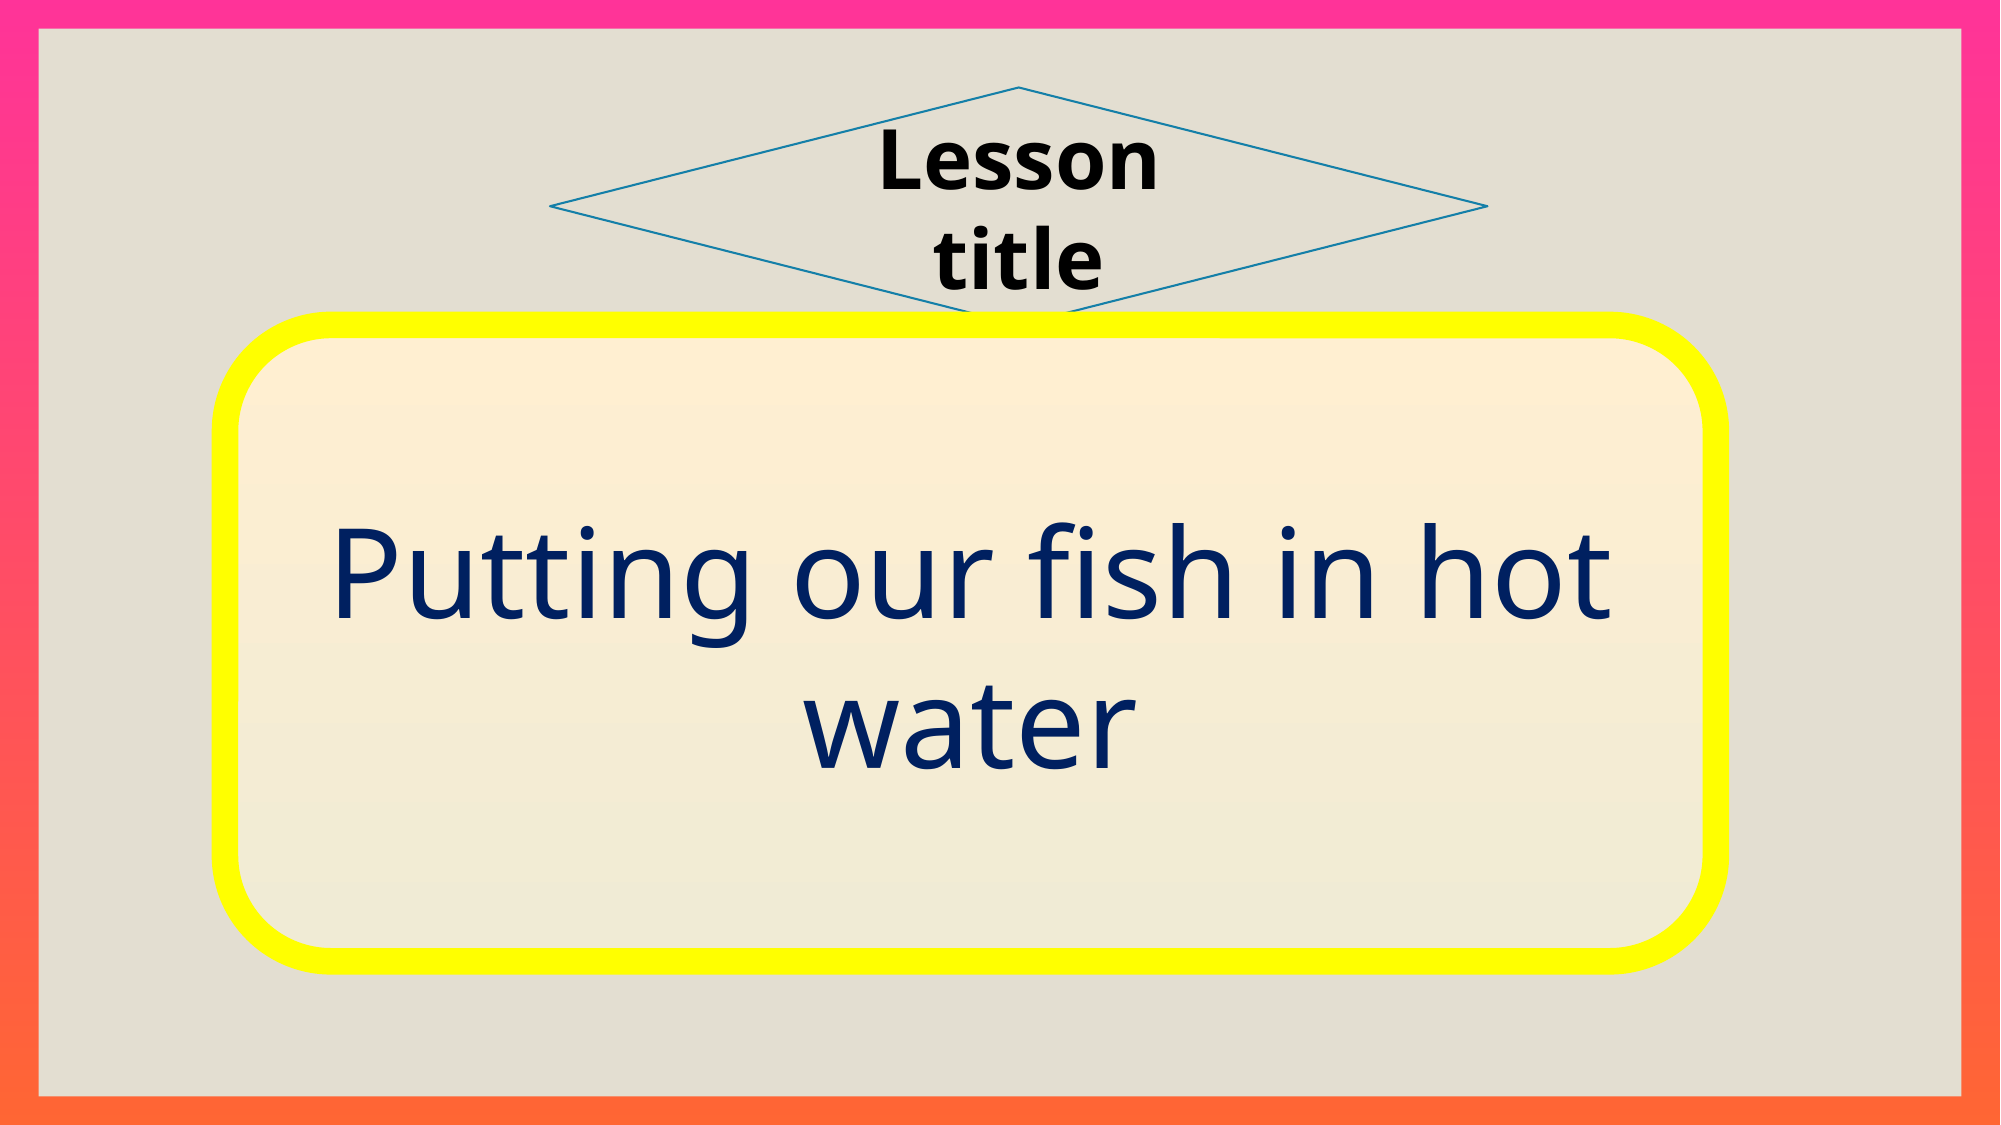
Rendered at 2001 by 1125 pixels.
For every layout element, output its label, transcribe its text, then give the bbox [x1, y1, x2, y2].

text_box Lesson title [548, 86, 1489, 323]
text_box Putting our fish in hot water [223, 323, 1717, 963]
